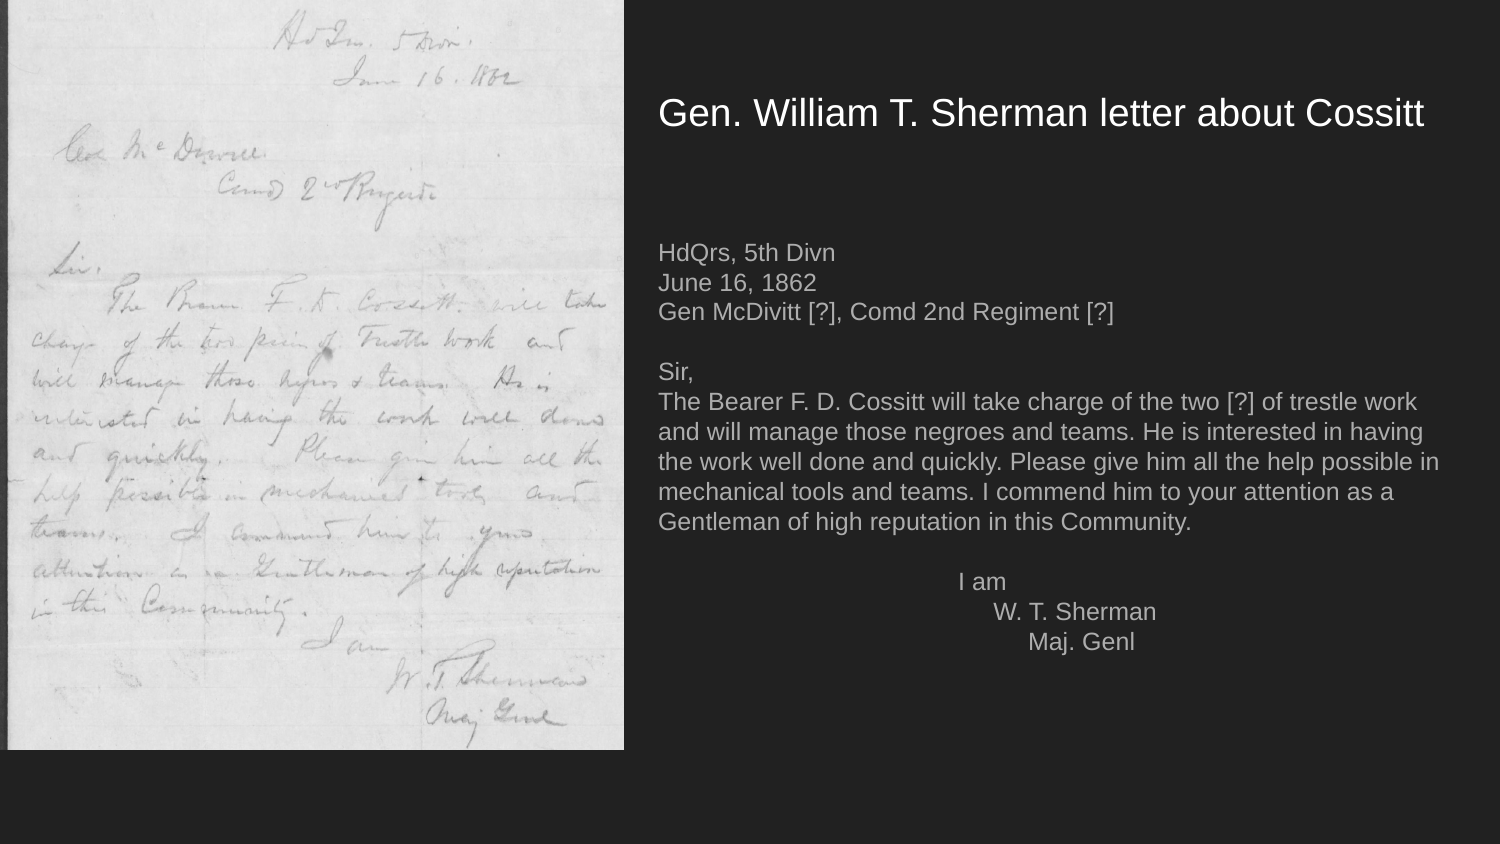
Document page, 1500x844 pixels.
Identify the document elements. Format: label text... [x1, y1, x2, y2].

title Gen. William T. Sherman letter about Cossitt [643, 72, 1449, 167]
list HdQrs, 5th Divn June 16, 1862 Gen McDivitt [?], Comd 2nd Regiment [?] Sir, The Bearer F. D. Cossitt will take charge of the two [?] of trestle work and will manage those negroes and teams. He is interested in having the work well done and quickly. Please give him all the help possible in mechanical tools and teams. I commend him to your attention as a Gentleman of high reputation in this Community. I am W. T. Sherman Maj. Genl [643, 221, 1458, 750]
picture [0, 0, 625, 750]
